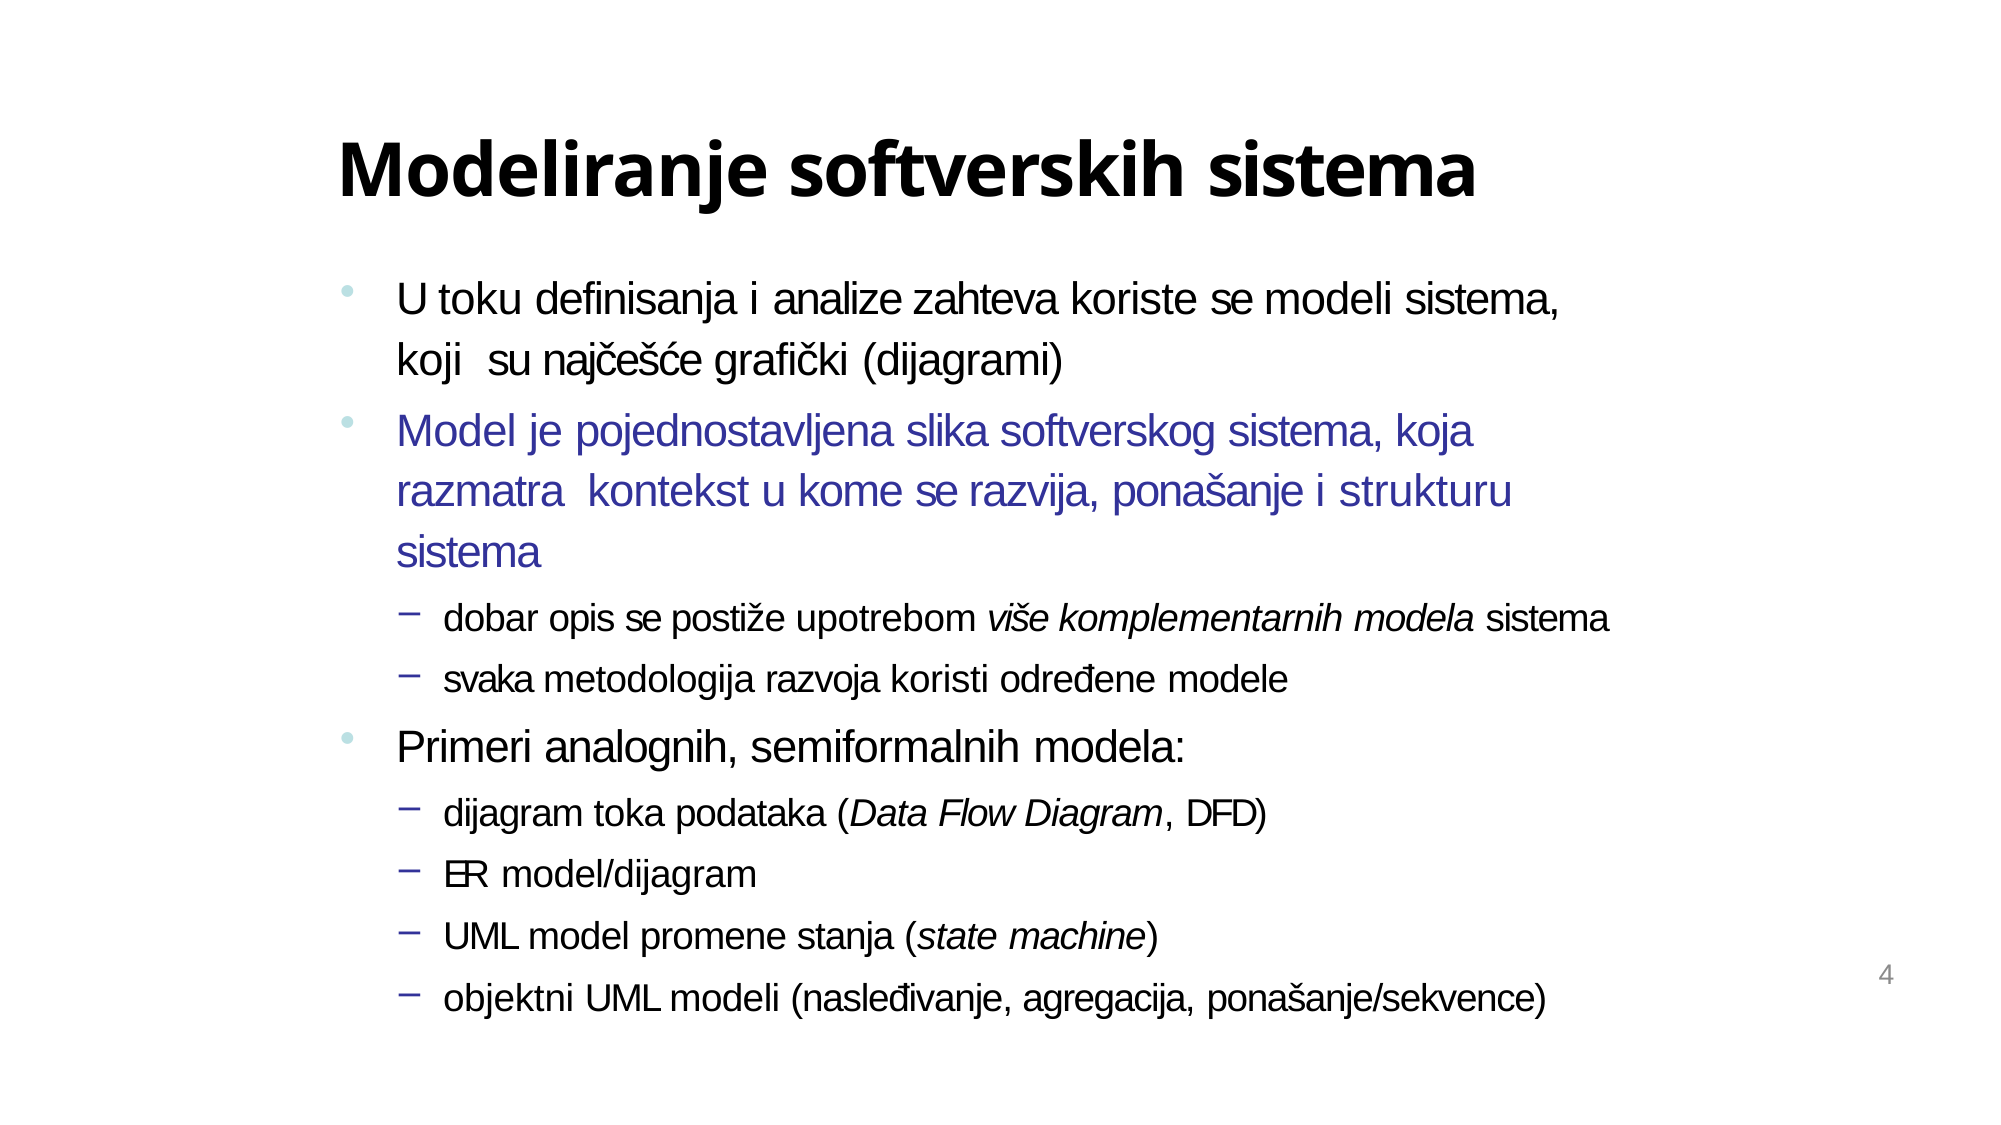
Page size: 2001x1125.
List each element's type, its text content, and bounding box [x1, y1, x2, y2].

slide_number 4 [1485, 647, 1895, 1125]
title Modeliranje softverskih sistema [336, 25, 1664, 261]
text_box U toku definisanja i analize zahteva koriste se modeli sistema, koji su najčešće grafički (dijagrami) Model je pojednostavljena slika softverskog sistema, koja razmatra kontekst u kome se razvija, ponašanje i strukturu sistema dobar opis se postiže upotrebom više komplementarnih modela sistema svaka metodologija razvoja koristi određene modele Primeri analognih, semiformalnih modela: dijagram toka podataka (Data Flow Diagram, DFD) ER model/dijagram UML model promene stanja (state machine) objektni UML modeli (nasleđivanje, agregacija, ponašanje/sekvence) [337, 261, 1644, 1020]
